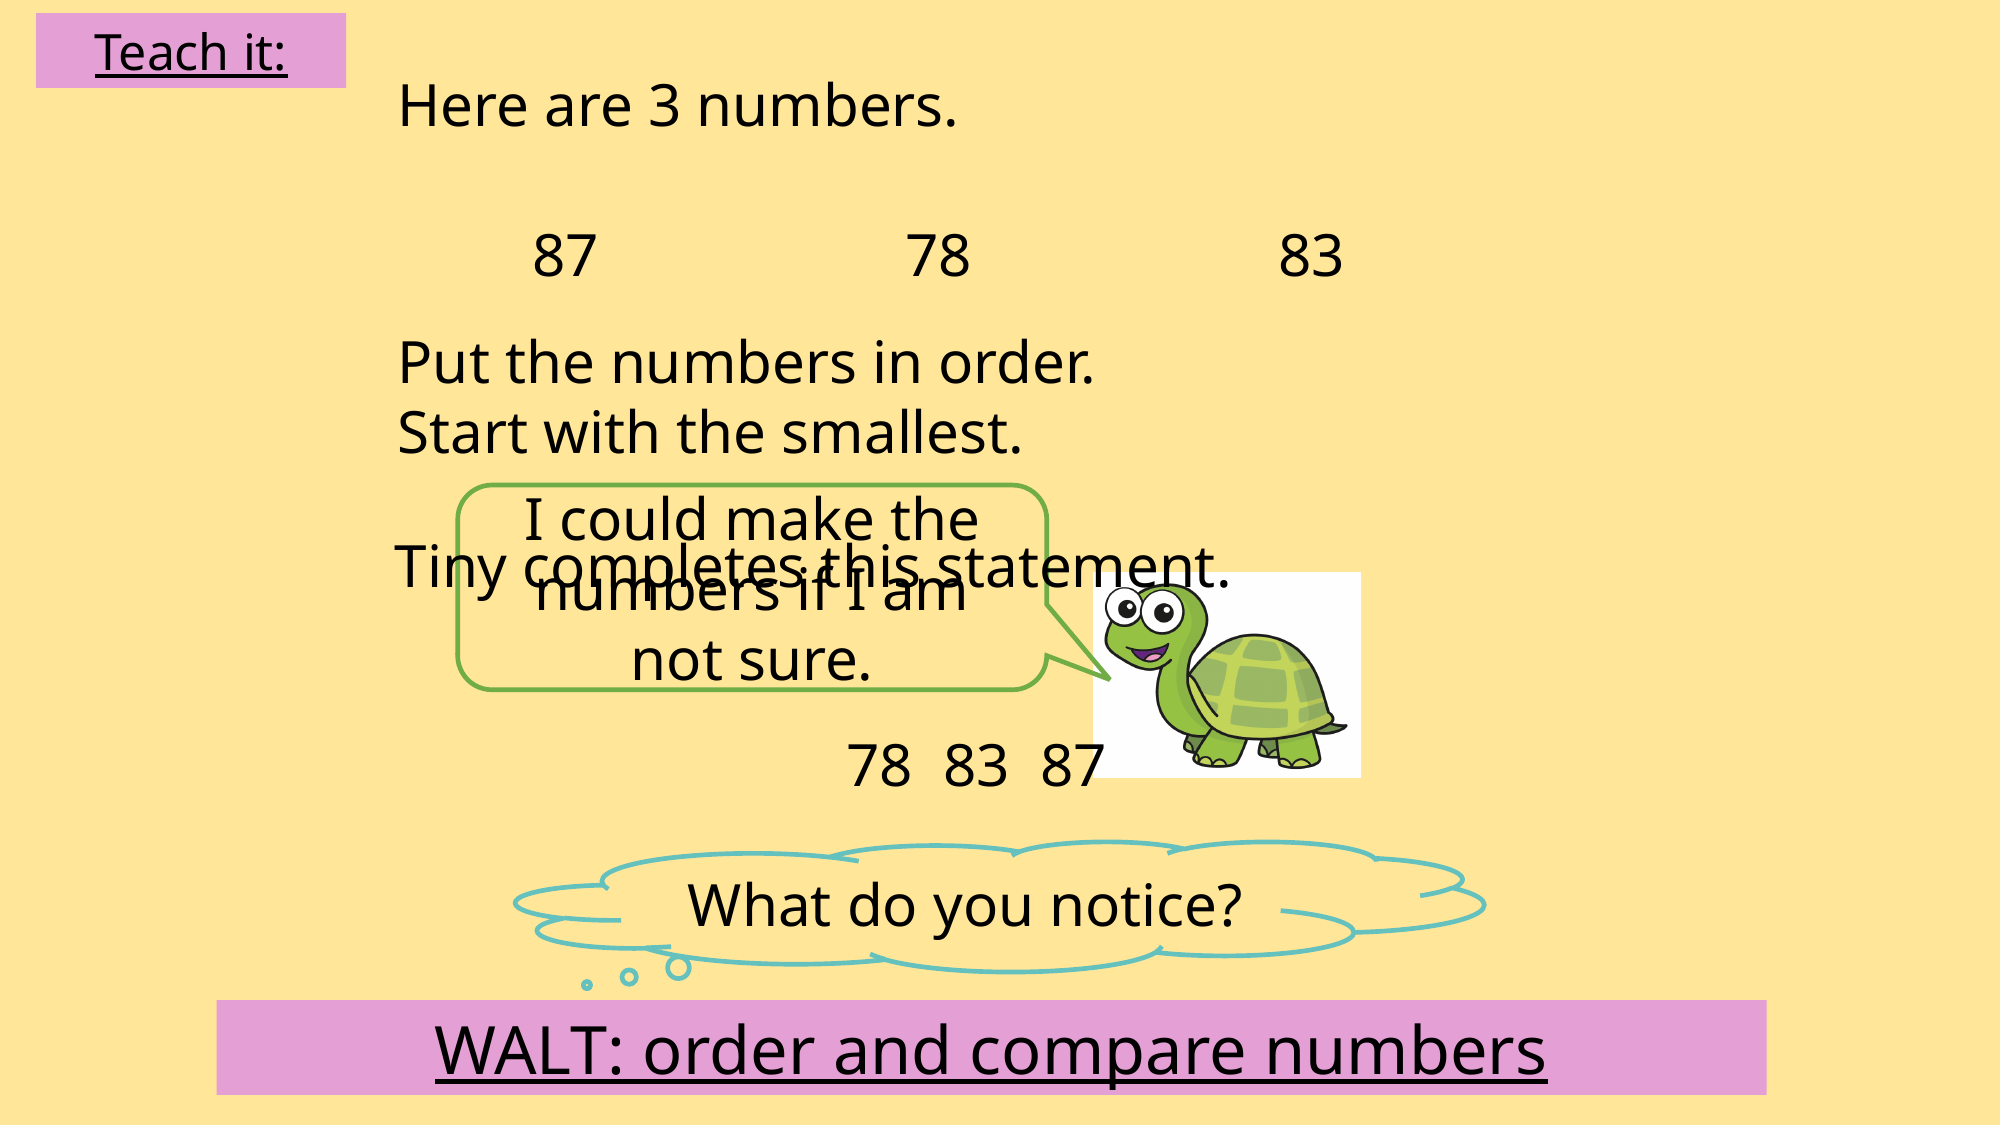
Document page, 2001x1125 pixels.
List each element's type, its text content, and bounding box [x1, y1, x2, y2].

text_box 78 [882, 210, 995, 296]
text_box 87 [509, 210, 622, 296]
text_box 83 [1255, 210, 1368, 296]
text_box What do you notice? [515, 841, 1485, 979]
text_box WALT: order and compare numbers [216, 1000, 1767, 1095]
text_box Put the numbers in order. Start with the smallest. [382, 317, 1588, 473]
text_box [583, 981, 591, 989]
picture [1093, 572, 1361, 778]
text_box Here are 3 numbers. [382, 61, 1565, 146]
text_box Teach it: [36, 13, 347, 88]
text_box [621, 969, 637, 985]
text_box I could make the numbers if I am not sure. [456, 483, 1048, 521]
text_box I could make the numbers if I am not sure. [456, 607, 1093, 691]
text_box Tiny completes this statement. [379, 521, 1585, 607]
